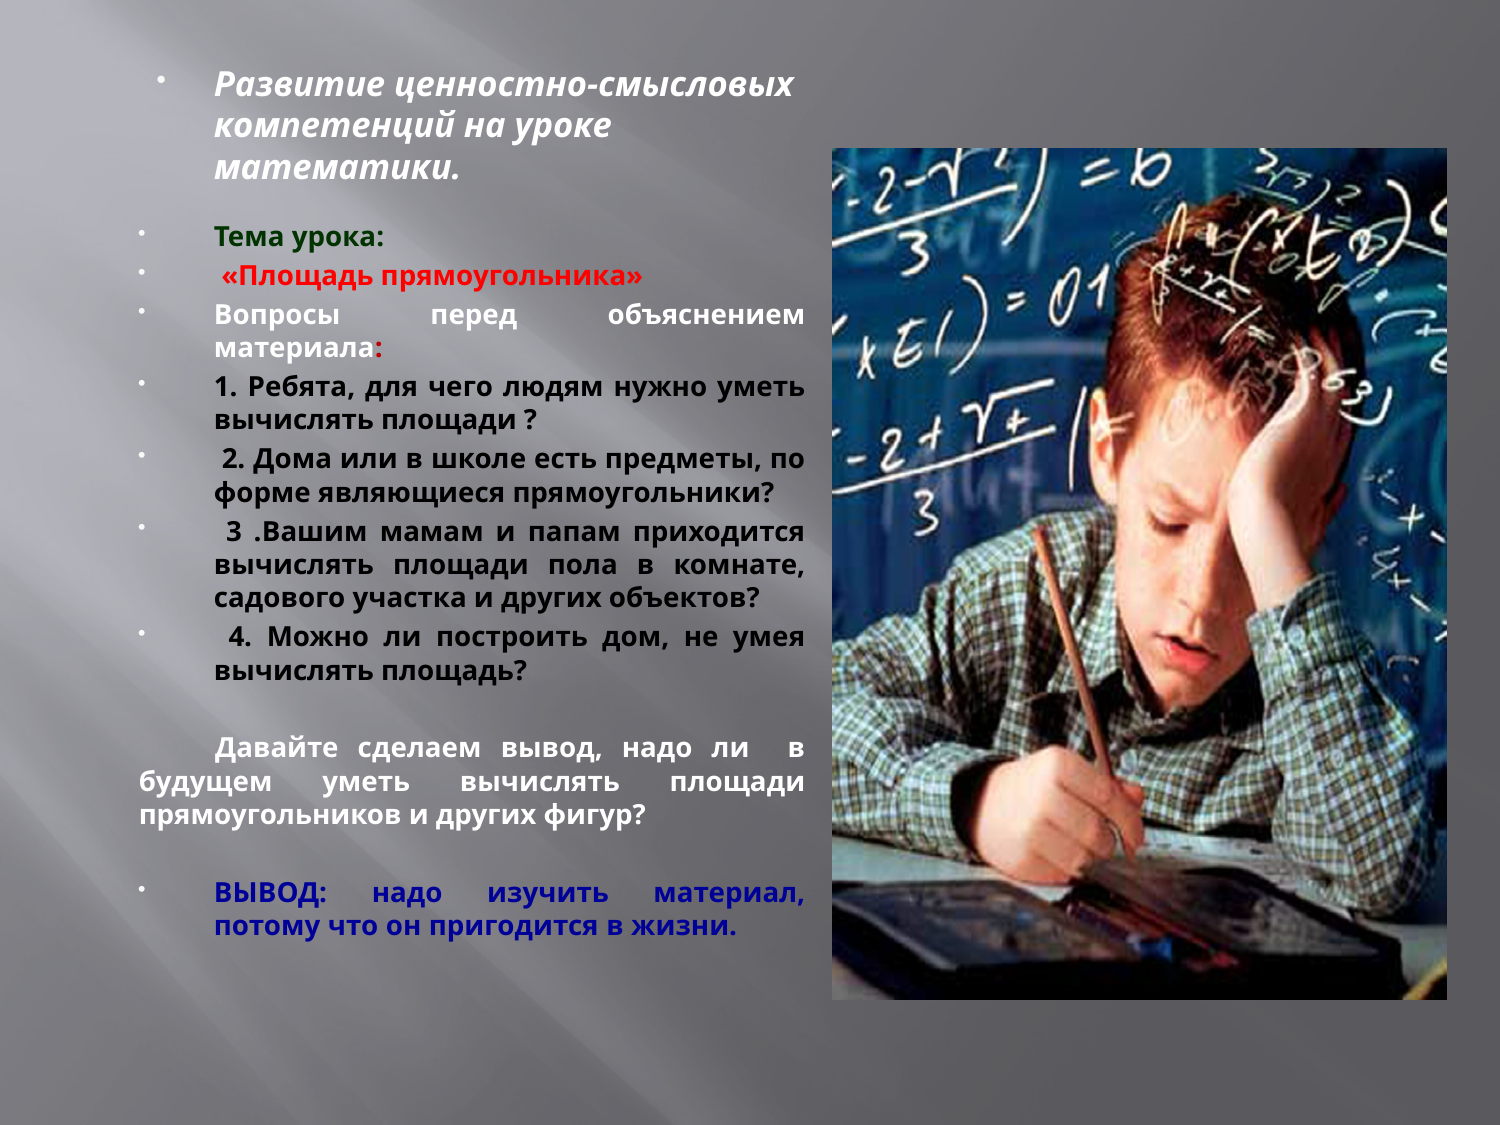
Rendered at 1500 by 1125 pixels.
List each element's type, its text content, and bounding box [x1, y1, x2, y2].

picture [1441, 442, 1447, 503]
picture [832, 148, 1447, 1000]
list Развитие ценностно-смысловых компетенций на уроке математики. Тема урока: «Площадь прямоугольника» Вопросы перед объяснением материала: 1. Ребята, для чего людям нужно уметь вычислять площади ? 2. Дома или в школе есть предметы, по форме являющиеся прямоугольники? 3 .Вашим мамам и папам приходится вычислять площади пола в комнате, садового участка и других объектов? 4. Можно ли построить дом, не умея вычислять площадь? Давайте сделаем вывод, надо ли в будущем уметь вычислять площади прямоугольников и других фигур? ВЫВОД: надо изучить материал, потому что он пригодится в жизни. [123, 54, 821, 1000]
